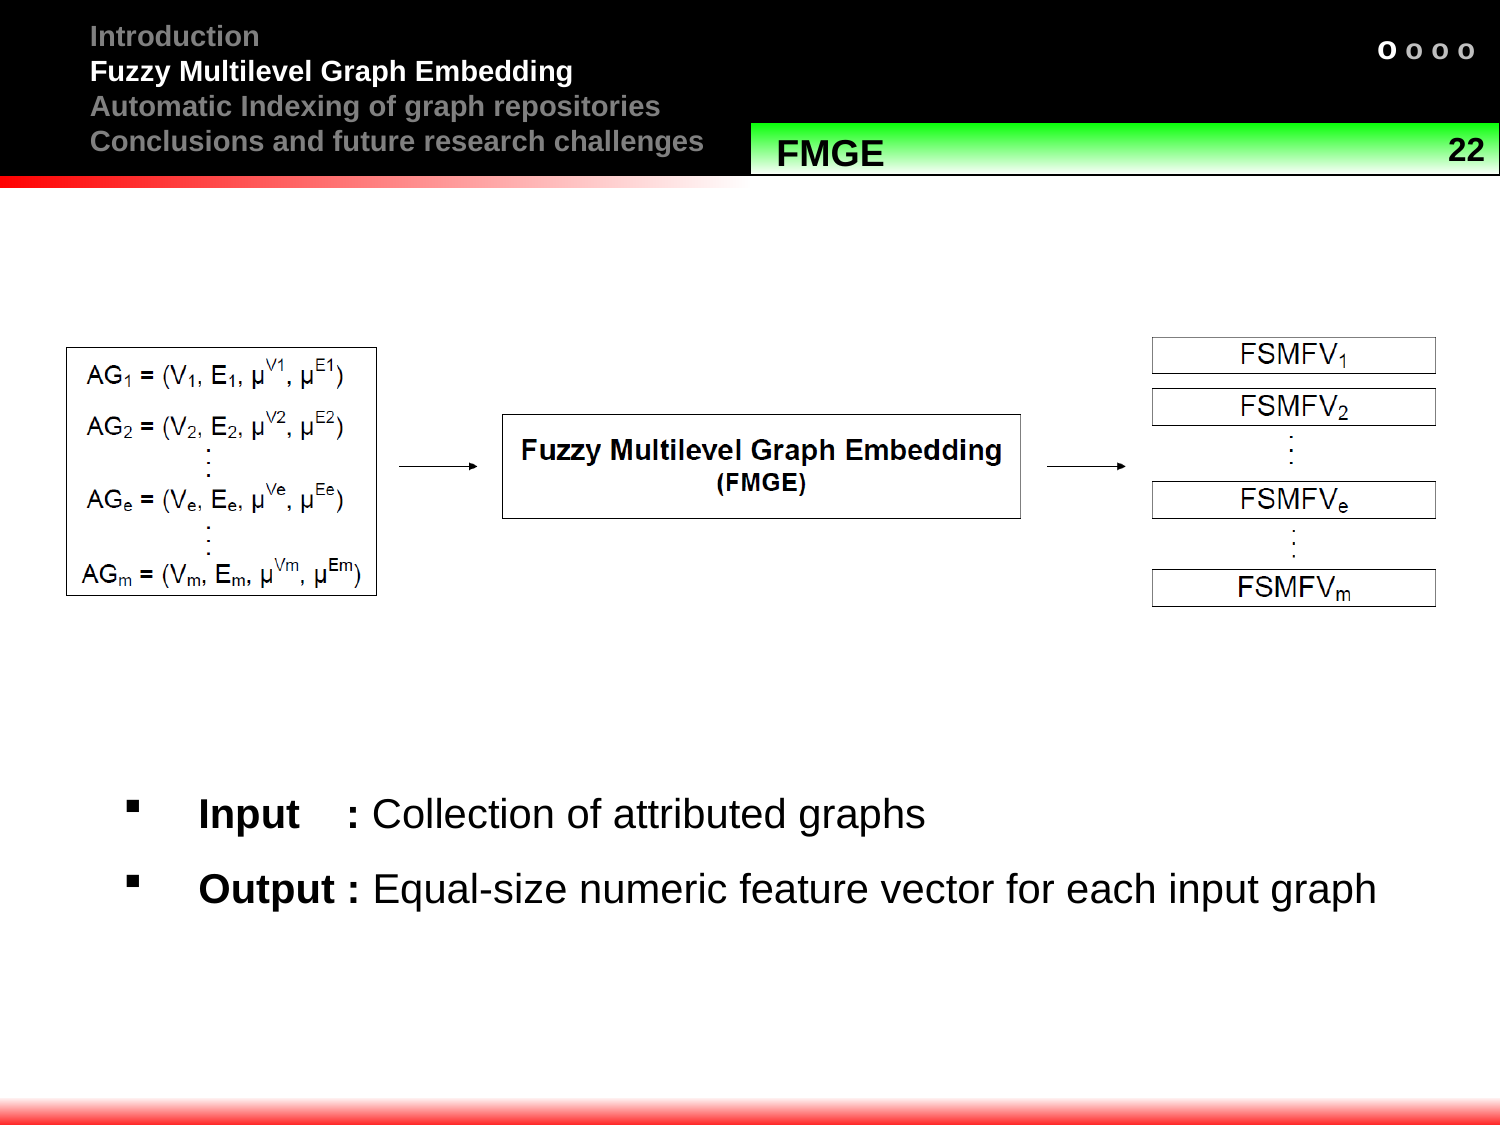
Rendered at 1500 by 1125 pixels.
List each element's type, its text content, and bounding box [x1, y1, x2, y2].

picture [58, 317, 1442, 615]
text_box [0, 1098, 1500, 1125]
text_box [749, 121, 1500, 183]
text_box Introduction Fuzzy Multilevel Graph Embedding Automatic Indexing of graph repositories Conclusions and future research challenges [0, 0, 1500, 175]
text_box o o o o [1362, 18, 1491, 74]
text_box [0, 176, 746, 188]
text_box Input : Collection of attributed graphs Output : Equal-size numeric feature vector for each input graph [93, 754, 1418, 920]
